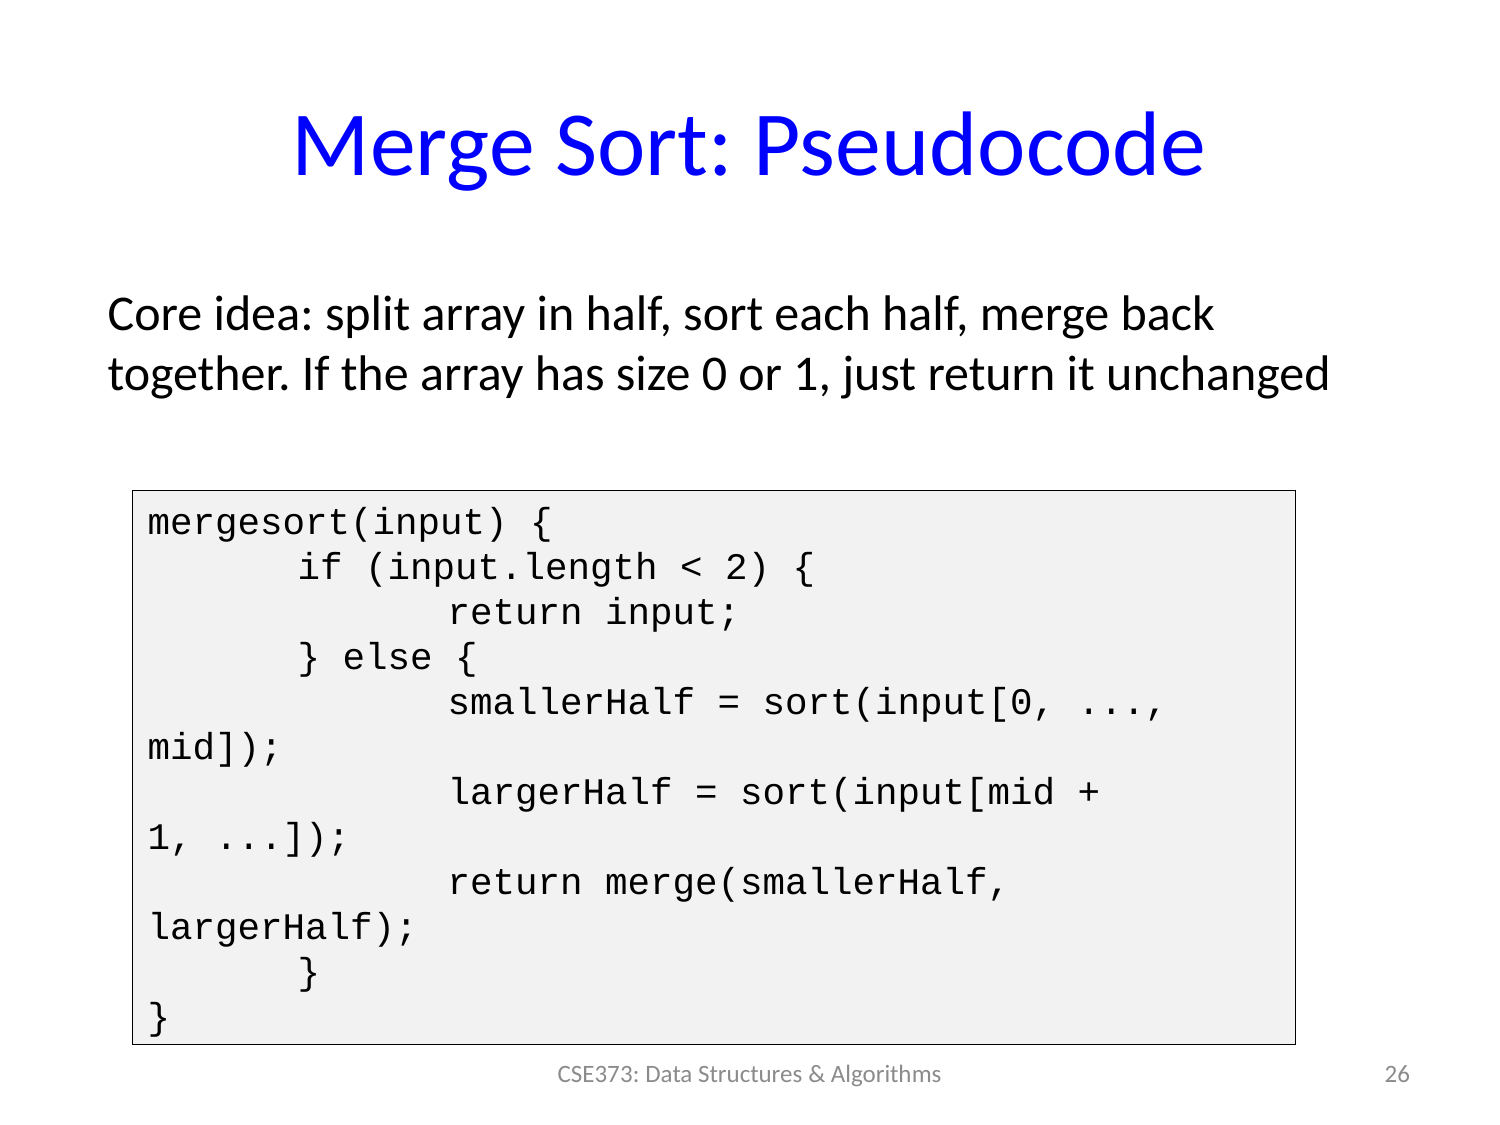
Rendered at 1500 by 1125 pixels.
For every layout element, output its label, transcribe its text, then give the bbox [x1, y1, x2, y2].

slide_number 26 [1074, 1042, 1425, 1103]
title Merge Sort: Pseudocode [75, 45, 1425, 233]
list Core idea: split array in half, sort each half, merge back together. If the array has size 0 or 1, just return it unchanged [92, 272, 1368, 461]
footer CSE373: Data Structures & Algorithms [512, 1045, 988, 1103]
text_box mergesort(input) { if (input.length < 2) { return input; } else { smallerHalf = sort(input[0, ..., mid]); largerHalf = sort(input[mid + 1, ...]); return merge(smallerHalf, largerHalf); } } [132, 490, 1296, 1045]
